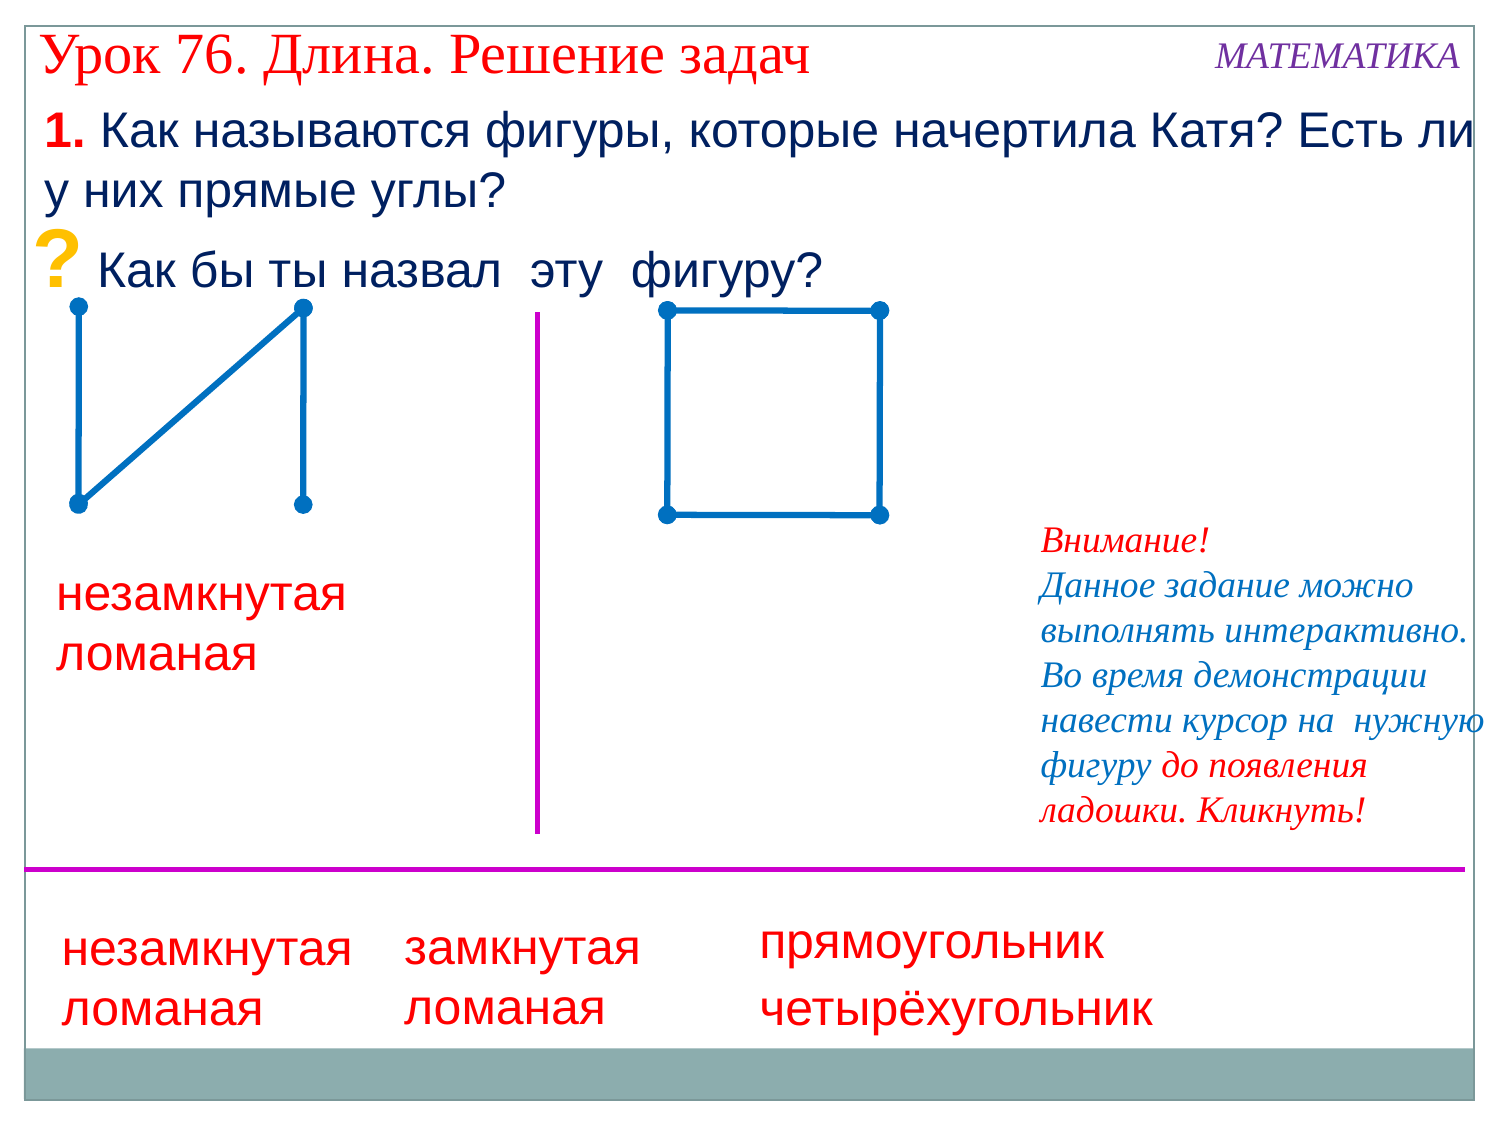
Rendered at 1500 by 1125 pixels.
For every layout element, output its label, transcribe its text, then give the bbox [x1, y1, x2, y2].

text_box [78, 306, 304, 505]
text_box Урок 76. Длина. Решение задач [23, 7, 998, 93]
text_box четырёхугольник [744, 967, 1187, 1043]
text_box прямоугольник [744, 900, 1128, 976]
text_box Внимание! Данное задание можно выполнять интерактивно. Во время демонстрации навести курсор на нужную фигуру до появления ладошки. Кликнуть! [1025, 507, 1500, 838]
text_box незамкнутая ломаная [46, 908, 375, 1043]
text_box ? Как бы ты назвал эту фигуру? [17, 196, 911, 311]
text_box незамкнутая ломаная [41, 553, 367, 688]
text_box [667, 310, 881, 516]
text_box 1. Как называются фигуры, которые начертила Катя? Есть ли у них прямые углы? [29, 89, 1500, 225]
text_box замкнутая ломаная [389, 906, 727, 1042]
text_box МАТЕМАТИКА [1200, 23, 1476, 84]
